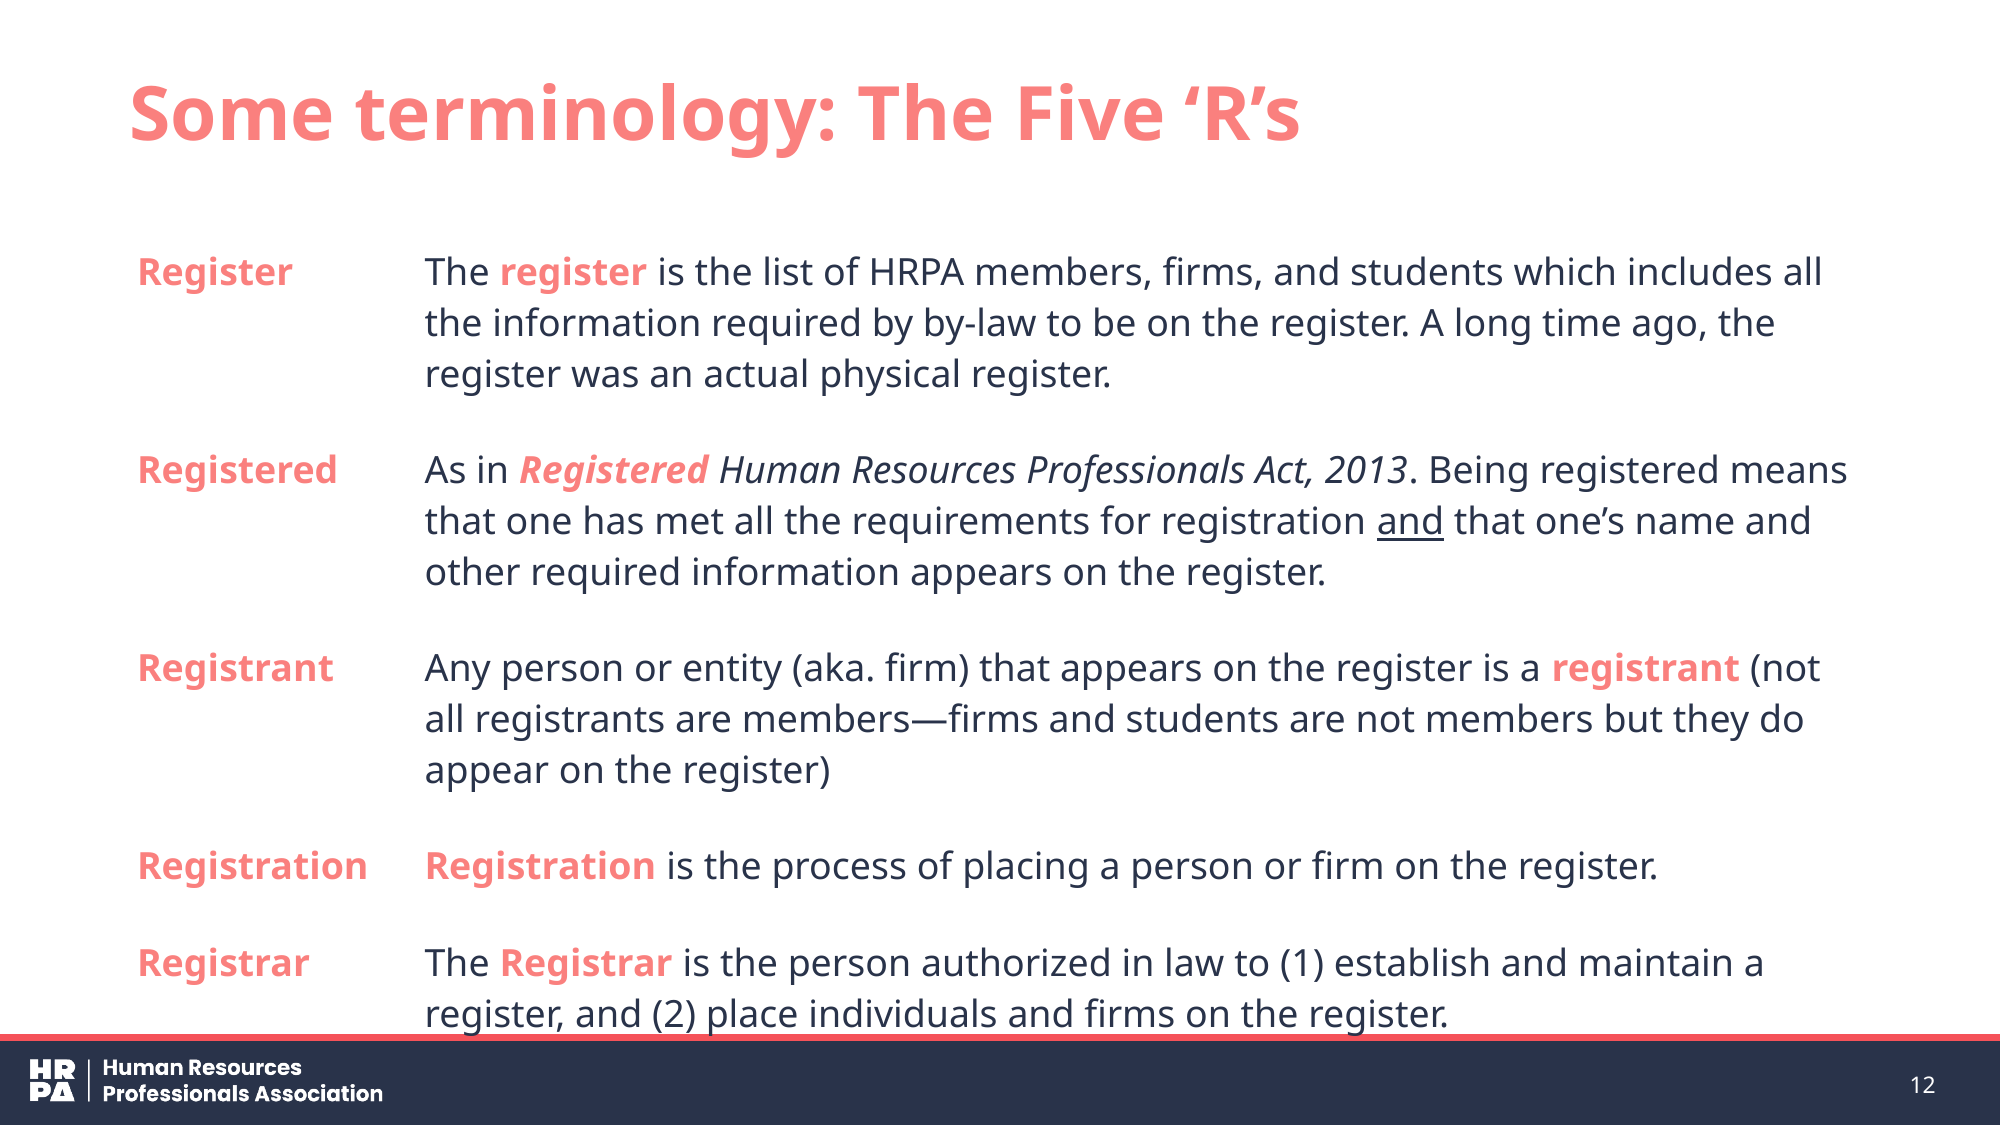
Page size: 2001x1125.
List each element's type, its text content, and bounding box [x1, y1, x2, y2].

slide_number 12 [1879, 1056, 1966, 1116]
table_cell Registered [115, 421, 402, 619]
table_cell Any person or entity (aka. firm) that appears on the register is a registrant (not all registrants are members—firms and students are not members but they do appear on the register) [402, 619, 1880, 818]
table_cell Registration is the process of placing a person or firm on the register. [402, 818, 1880, 914]
table_cell As in Registered Human Resources Professionals Act, 2013. Being registered means that one has met all the requirements for registration and that one’s name and other required information appears on the register. [402, 421, 1880, 619]
picture [21, 1051, 391, 1109]
table_cell Registrar [115, 914, 402, 1061]
table_cell The Registrar is the person authorized in law to (1) establish and maintain a register, and (2) place individuals and firms on the register. [402, 914, 1880, 1061]
table_header Register [115, 223, 402, 421]
table_cell Registration [115, 818, 402, 914]
table_cell Registrant [115, 619, 402, 818]
title Some terminology: The Five ‘R’s [114, 68, 1863, 200]
table_header The register is the list of HRPA members, firms, and students which includes all the information required by by-law to be on the register. A long time ago, the register was an actual physical register. [402, 223, 1880, 421]
